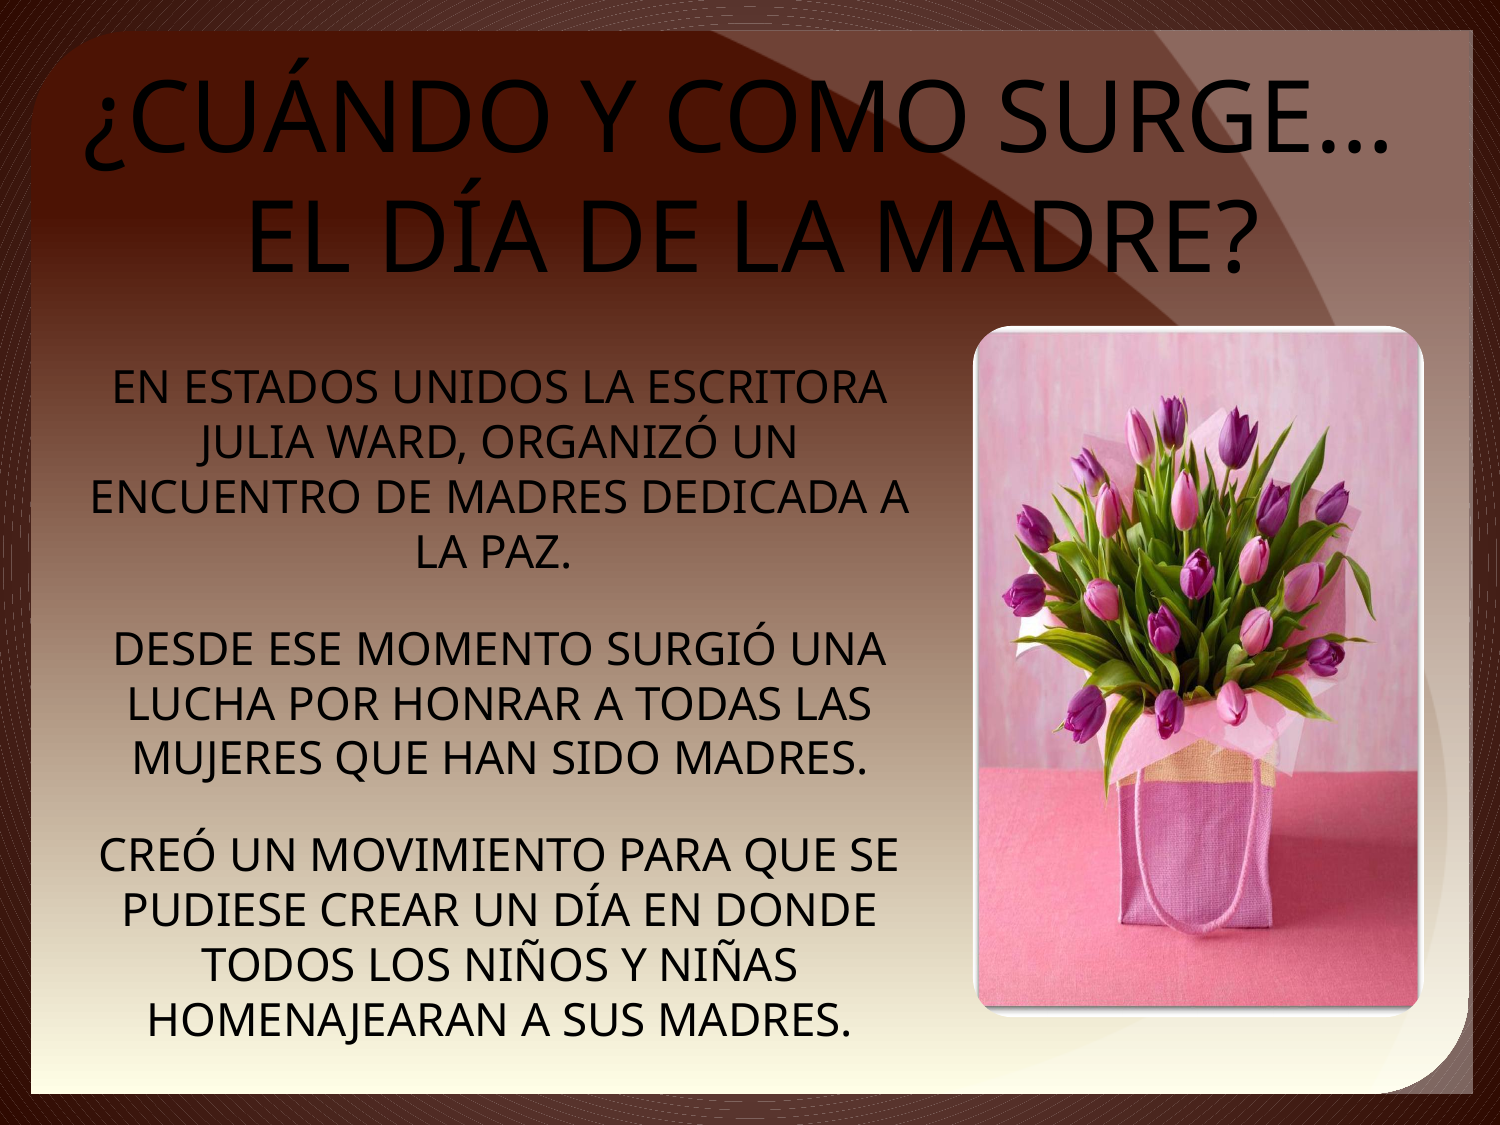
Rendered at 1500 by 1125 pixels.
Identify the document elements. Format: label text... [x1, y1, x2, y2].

list EN ESTADOS UNIDOS LA ESCRITORA JULIA WARD, ORGANIZÓ UN ENCUENTRO DE MADRES DEDICADA A LA PAZ. DESDE ESE MOMENTO SURGIÓ UNA LUCHA POR HONRAR A TODAS LAS MUJERES QUE HAN SIDO MADRES. CREÓ UN MOVIMIENTO PARA QUE SE PUDIESE CREAR UN DÍA EN DONDE TODOS LOS NIÑOS Y NIÑAS HOMENAJEARAN A SUS MADRES. [53, 350, 947, 1059]
title ¿CUÁNDO Y COMO SURGE… EL DÍA DE LA MADRE? [53, 62, 1451, 300]
picture [24, 30, 1473, 1094]
